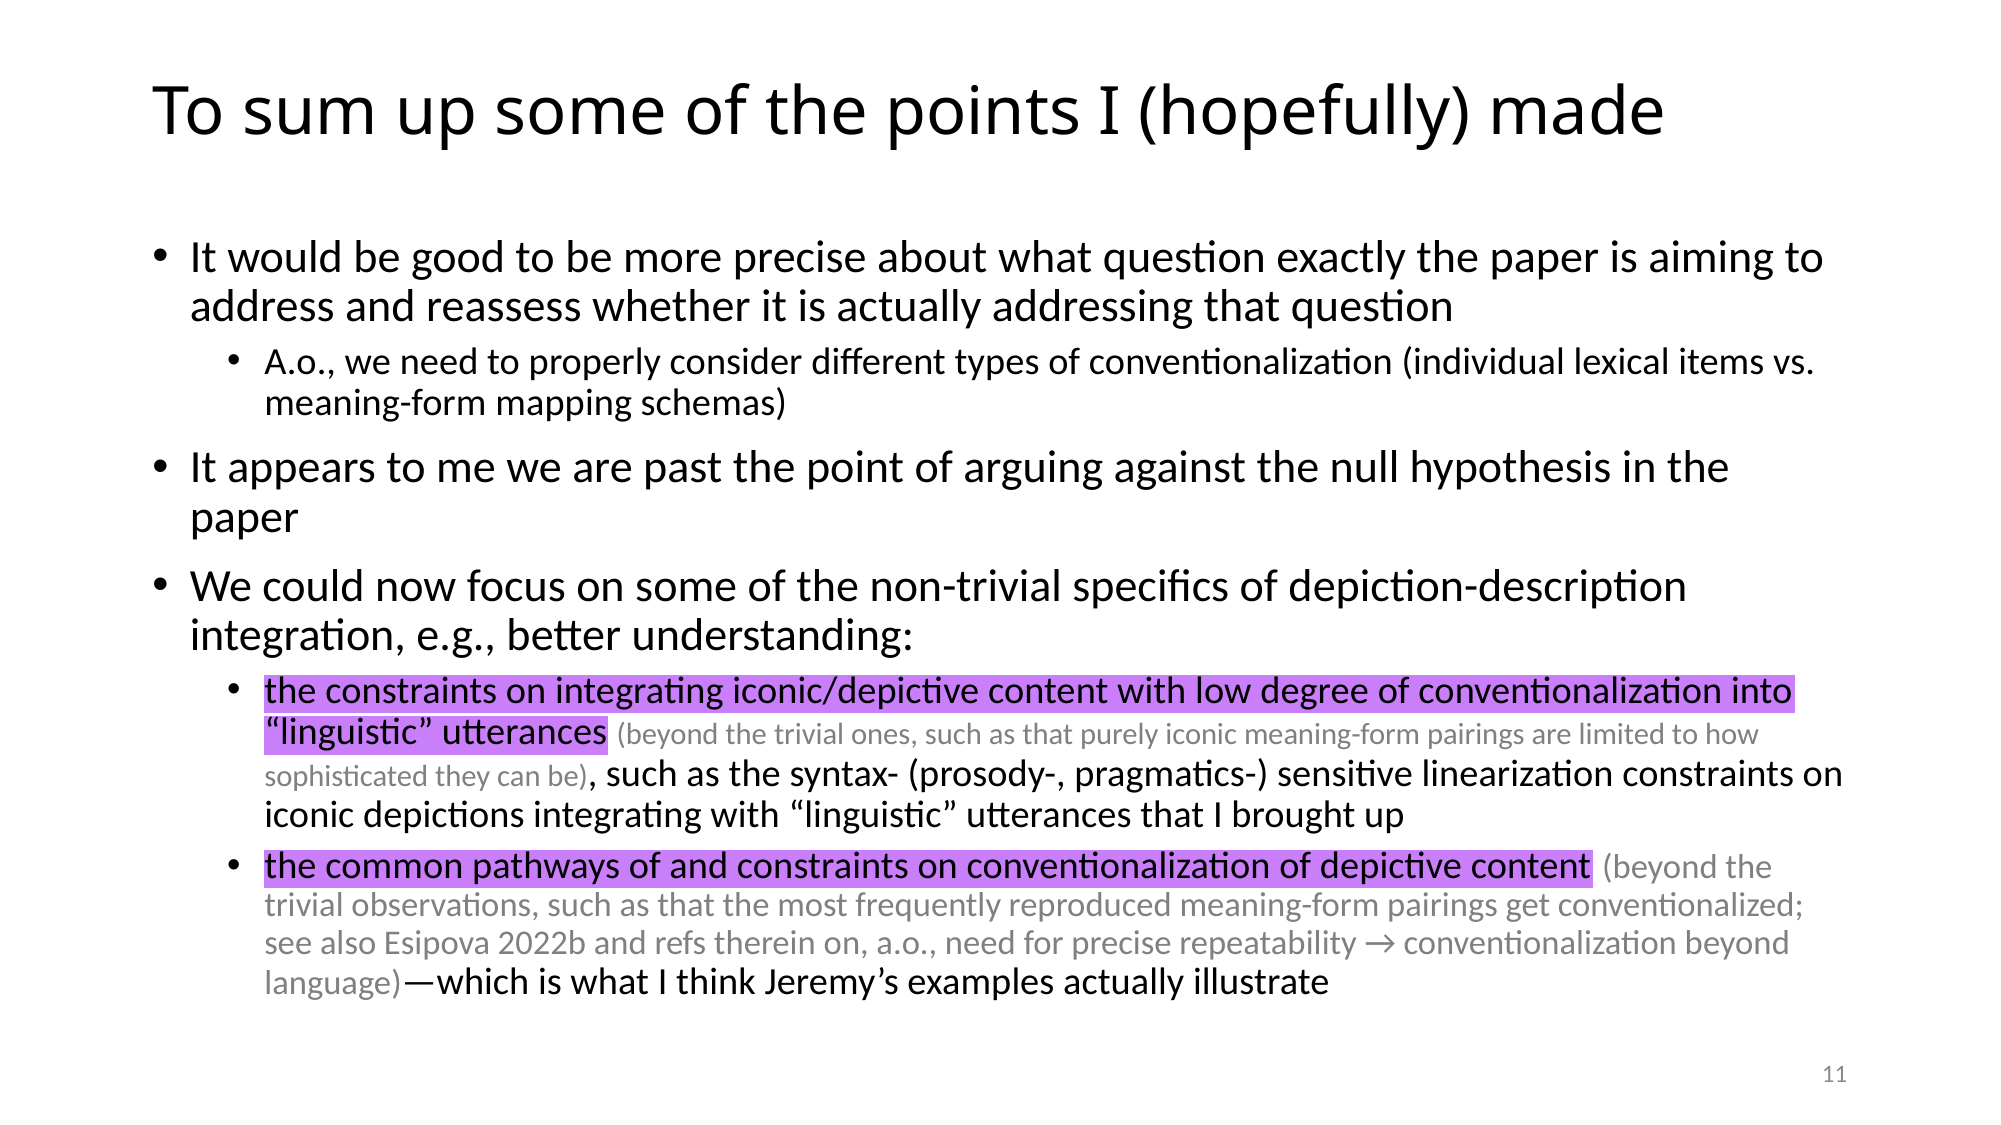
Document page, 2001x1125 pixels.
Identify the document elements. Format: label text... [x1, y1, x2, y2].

slide_number 11 [1412, 1042, 1863, 1103]
title To sum up some of the points I (hopefully) made [137, 0, 1863, 224]
list It would be good to be more precise about what question exactly the paper is aiming to address and reassess whether it is actually addressing that question A.o., we need to properly consider different types of conventionalization (individual lexical items vs. meaning-form mapping schemas) It appears to me we are past the point of arguing against the null hypothesis in the paper We could now focus on some of the non-trivial specifics of depiction-description integration, e.g., better understanding: the constraints on integrating iconic/depictive content with low degree of conventionalization into “linguistic” utterances (beyond the trivial ones, such as that purely iconic meaning-form pairings are limited to how sophisticated they can be), such as the syntax- (prosody-, pragmatics-) sensitive linearization constraints on iconic depictions integrating with “linguistic” utterances that I brought up the common pathways of and constraints on conventionalization of depictive content (beyond the trivial observations, such as that the most frequently reproduced meaning-form pairings get conventionalized; see also Esipova 2022b and refs therein on, a.o., need for precise repeatability → conventionalization beyond language)—which is what I think Jeremy’s examples actually illustrate [137, 224, 1863, 1014]
